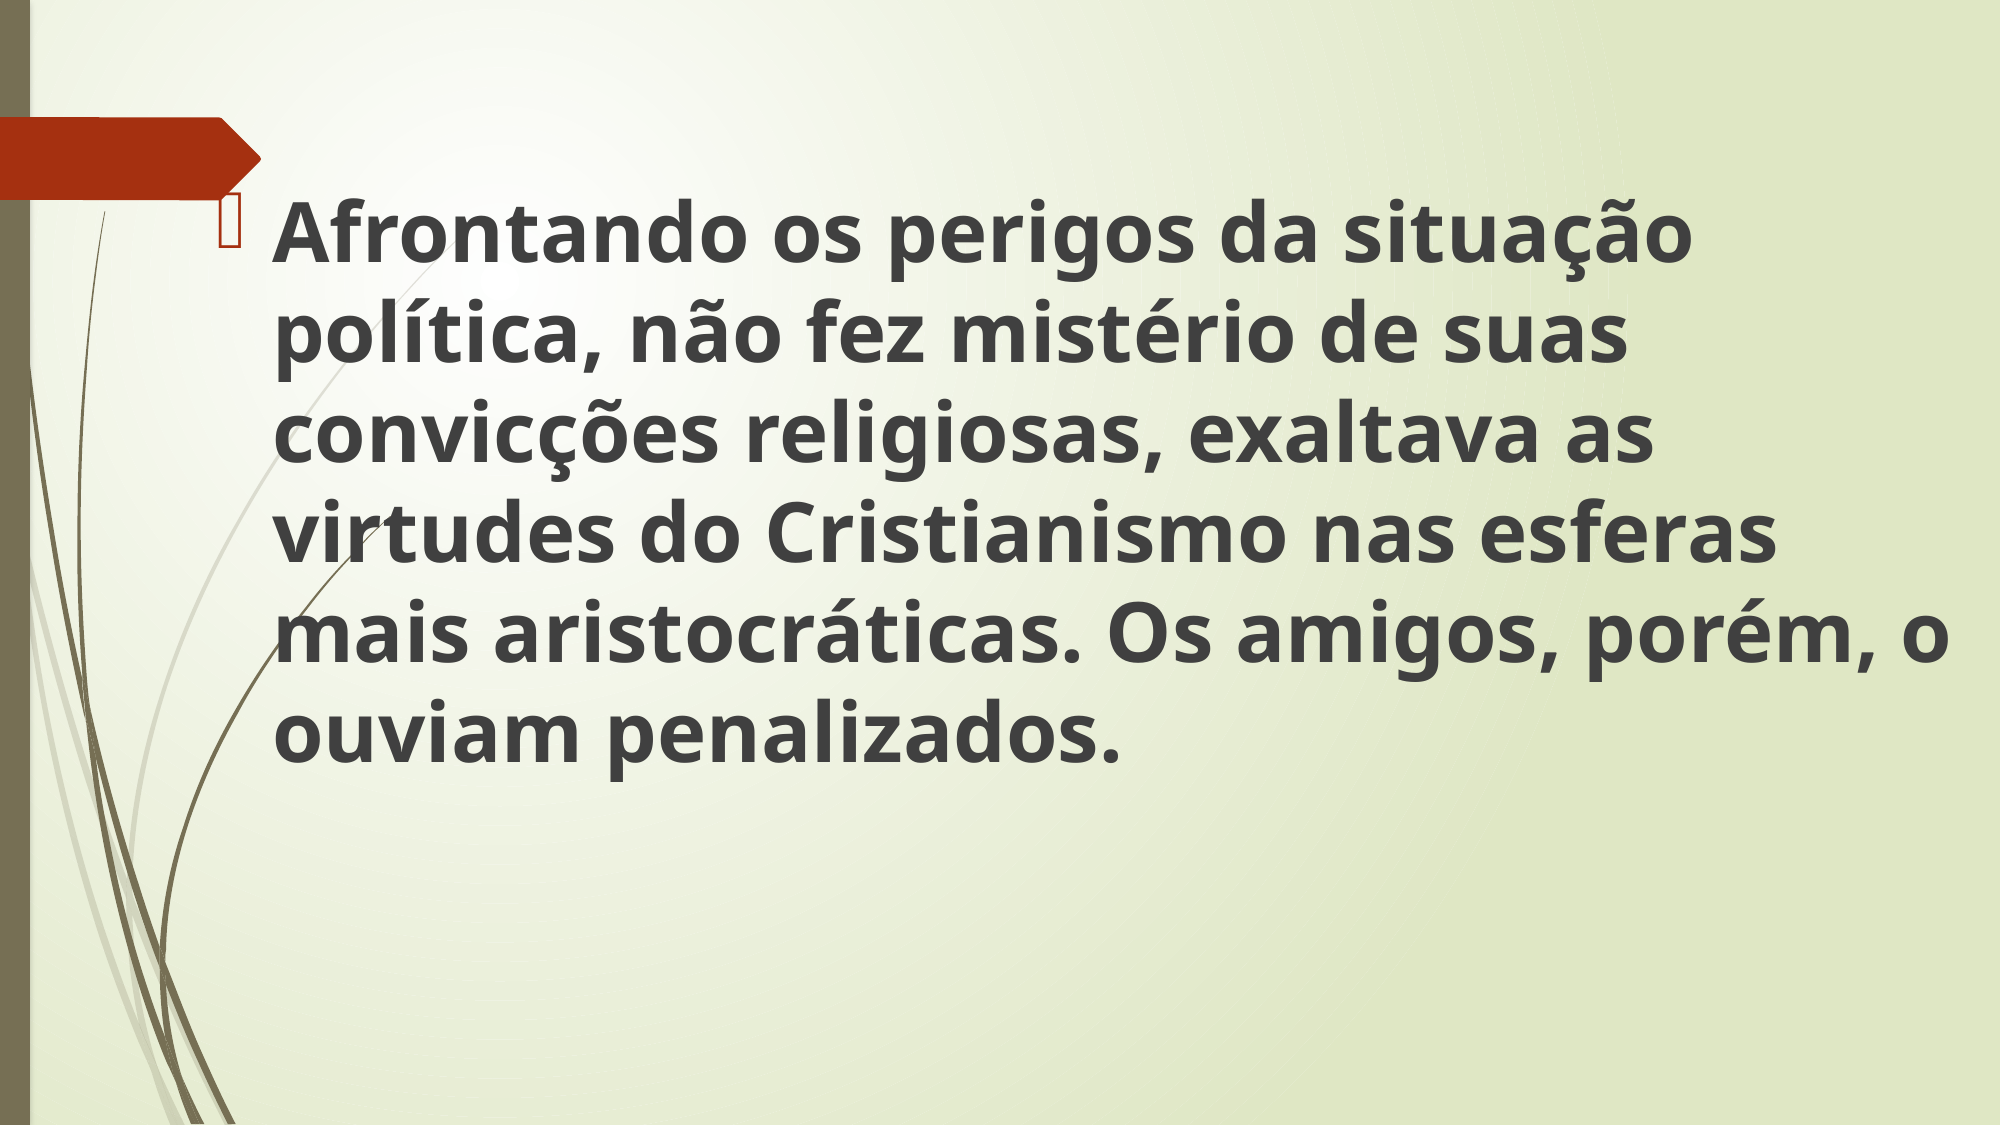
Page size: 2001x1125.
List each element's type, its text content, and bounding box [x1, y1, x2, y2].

list Afrontando os perigos da situação política, não fez mistério de suas convicções religiosas, exaltava as virtudes do Cristianismo nas esferas mais aristocráticas. Os amigos, porém, o ouviam penalizados. [201, 0, 2000, 1125]
